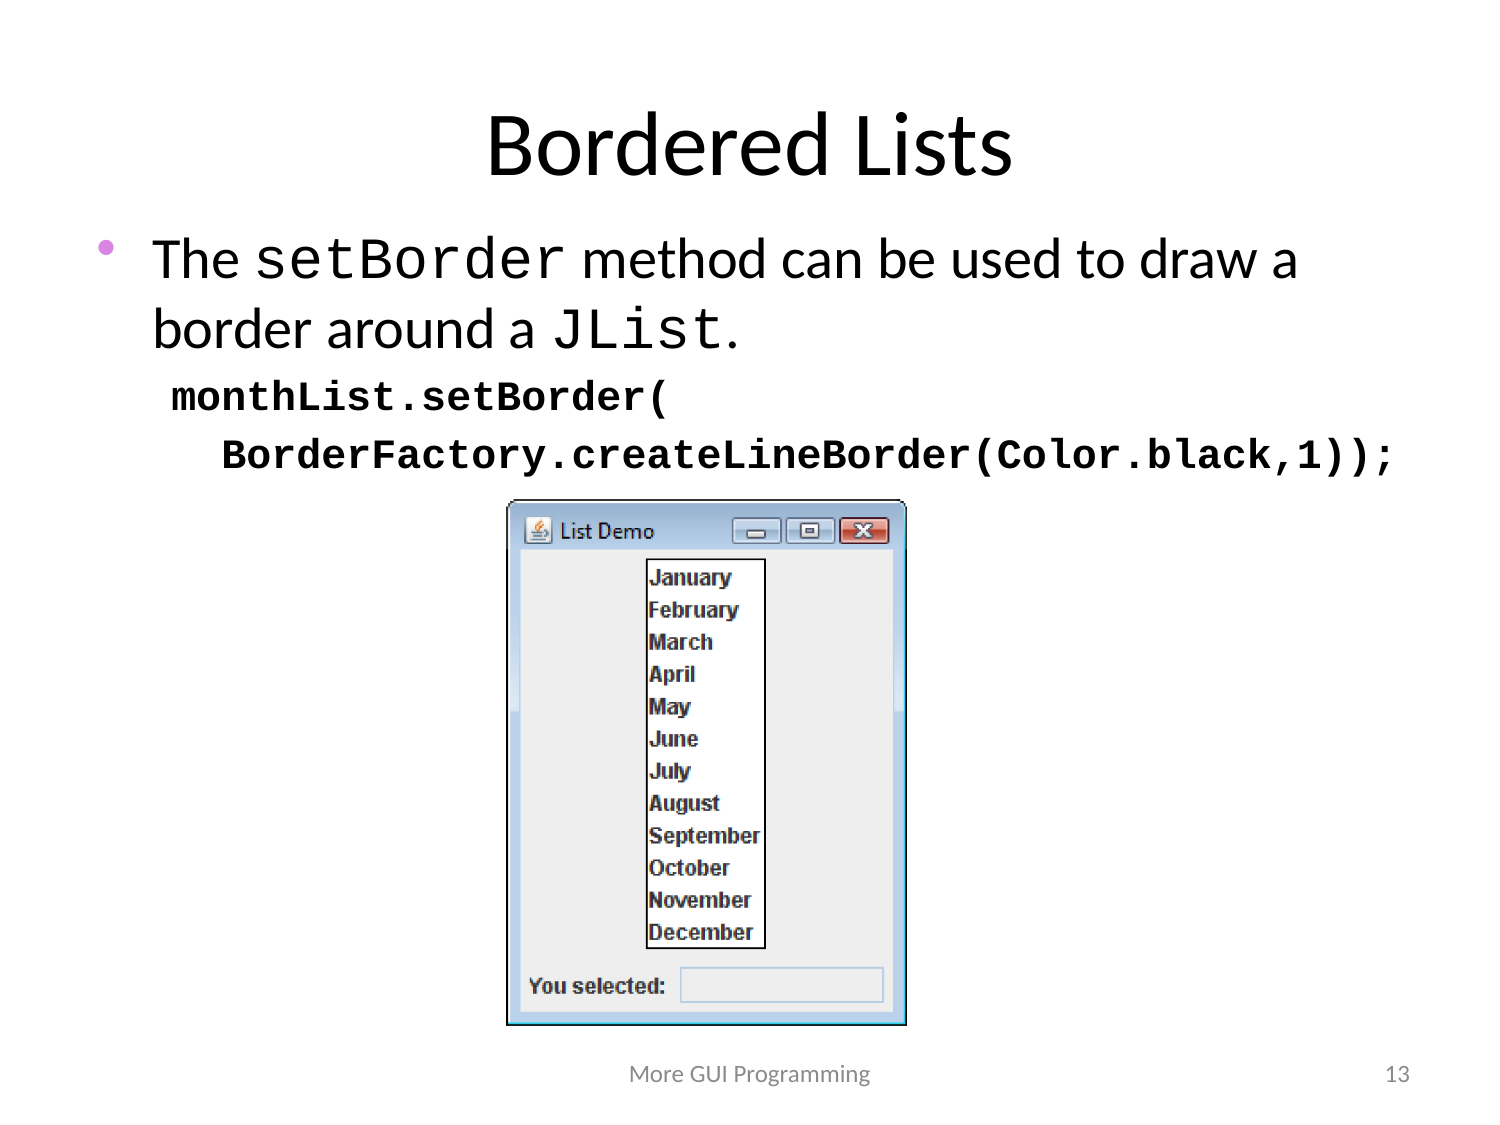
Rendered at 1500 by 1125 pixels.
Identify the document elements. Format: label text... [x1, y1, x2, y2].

slide_number 13 [1074, 1042, 1425, 1103]
picture [506, 499, 907, 1026]
text_box The setBorder method can be used to draw a border around a JList. monthList.setBorder( BorderFactory.createLineBorder(Color.black,1)); [81, 212, 1419, 988]
footer More GUI Programming [512, 1042, 988, 1103]
title Bordered Lists [75, 45, 1425, 233]
